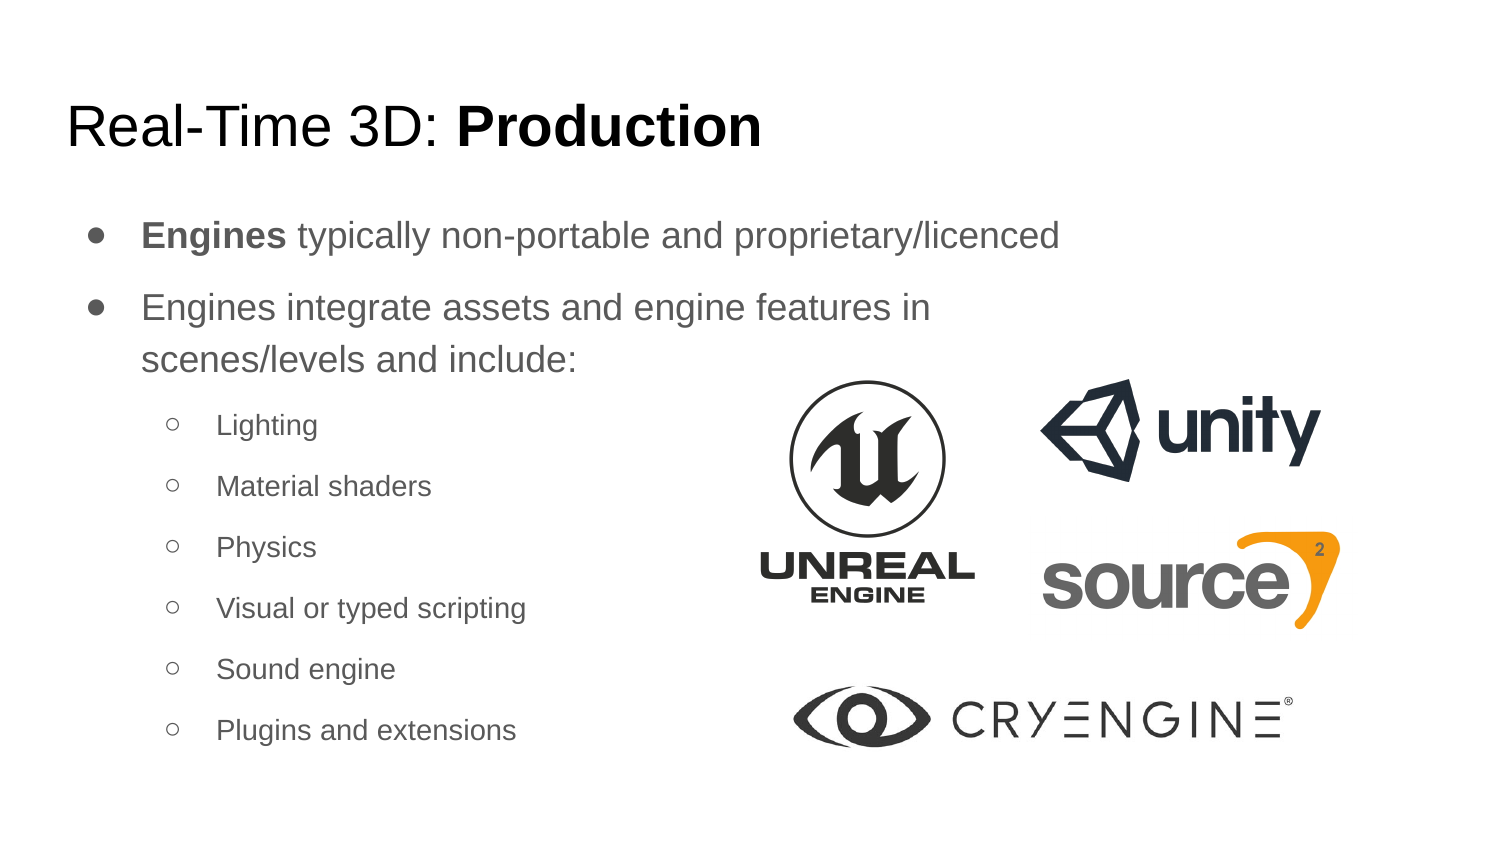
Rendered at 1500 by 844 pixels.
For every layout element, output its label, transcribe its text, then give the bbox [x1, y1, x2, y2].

picture [759, 379, 977, 605]
picture [1028, 516, 1359, 641]
picture [1040, 379, 1321, 482]
list Engines typically non-portable and proprietary/licenced Engines integrate assets and engine features in scenes/levels and include: Lighting Material shaders Physics Visual or typed scripting Sound engine Plugins and extensions [51, 189, 1139, 750]
title Real-Time 3D: Production [51, 72, 1449, 167]
picture [778, 675, 1313, 761]
